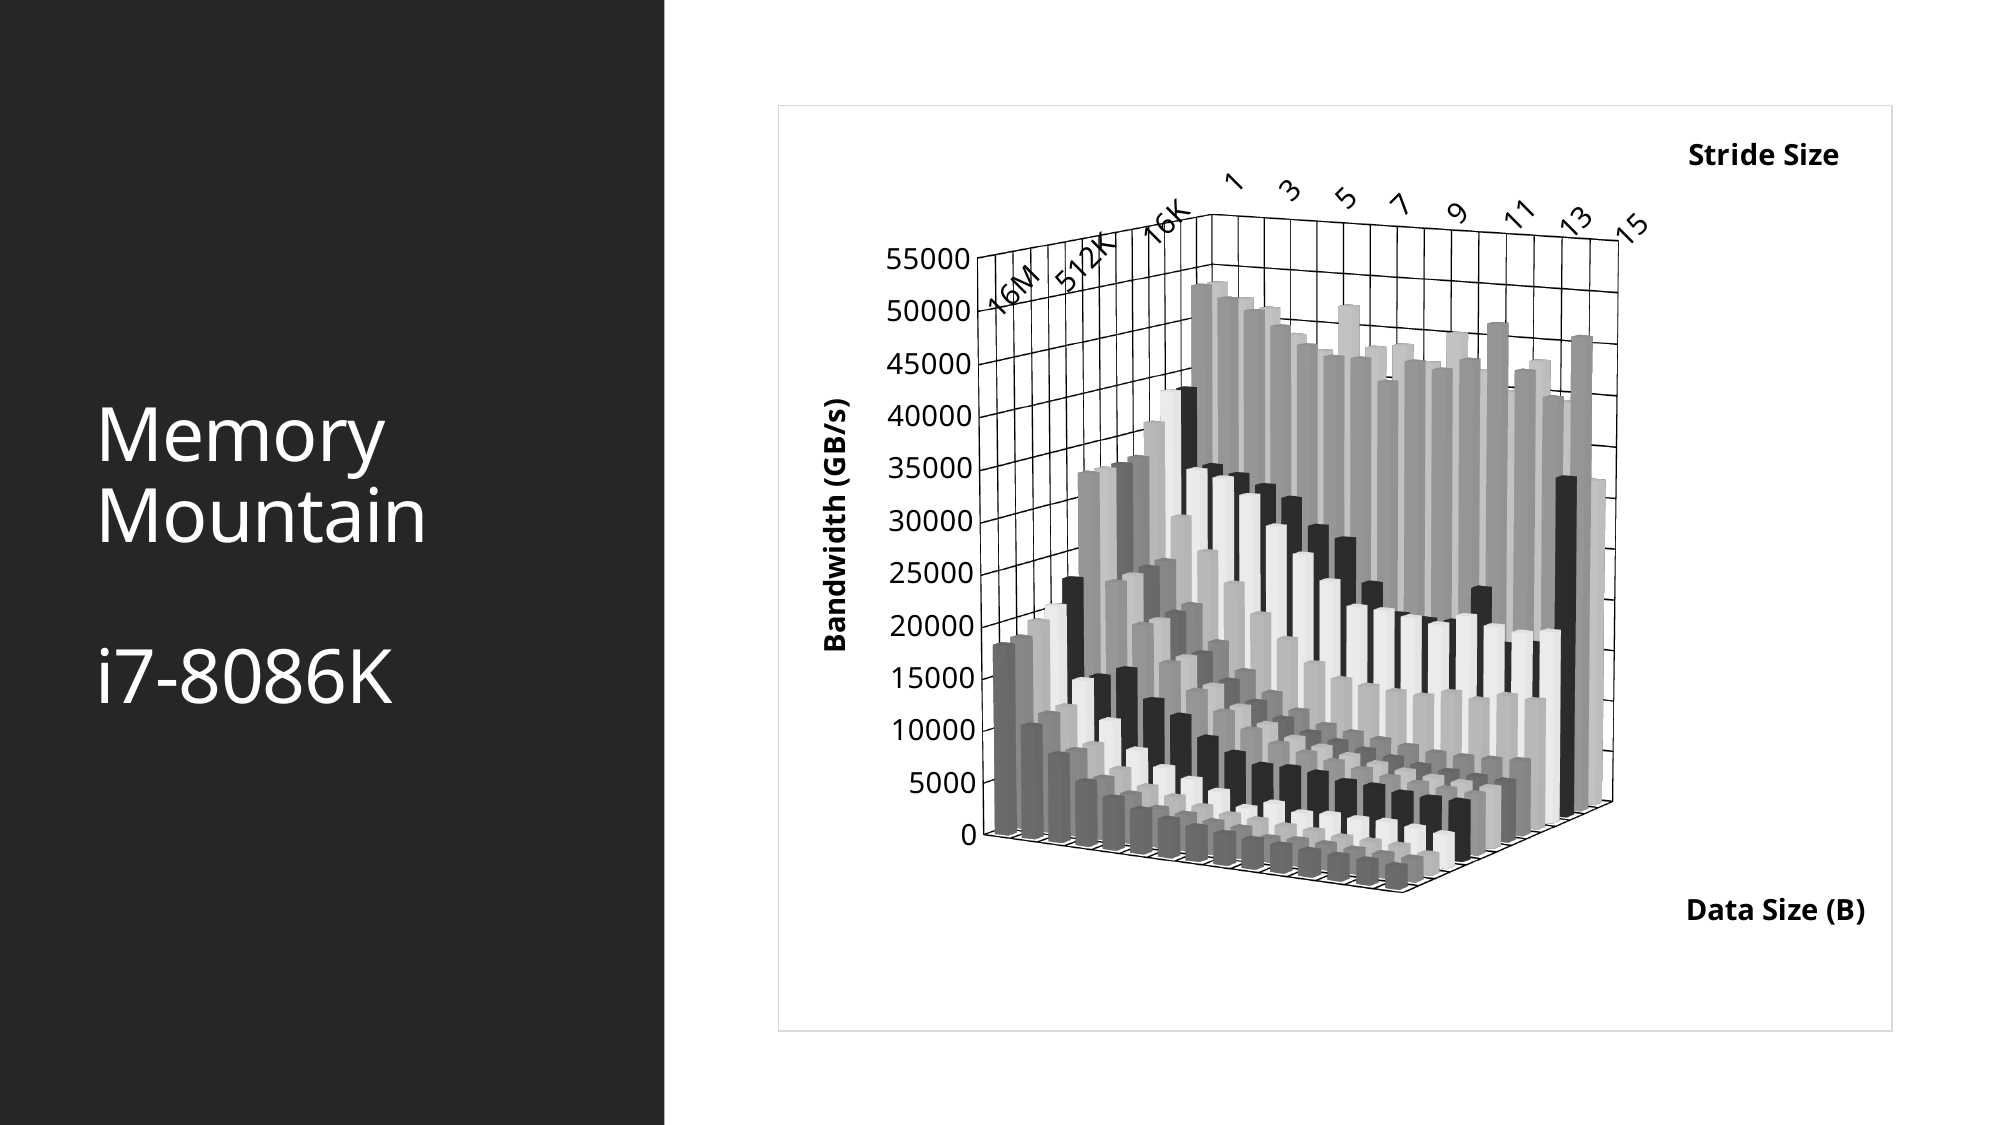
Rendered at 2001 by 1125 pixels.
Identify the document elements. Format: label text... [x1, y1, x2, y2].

chart [777, 104, 1894, 1033]
text_box [666, 0, 2000, 1125]
title Memory Mountain i7-8086K [80, 84, 587, 1032]
text_box [0, 0, 666, 1125]
